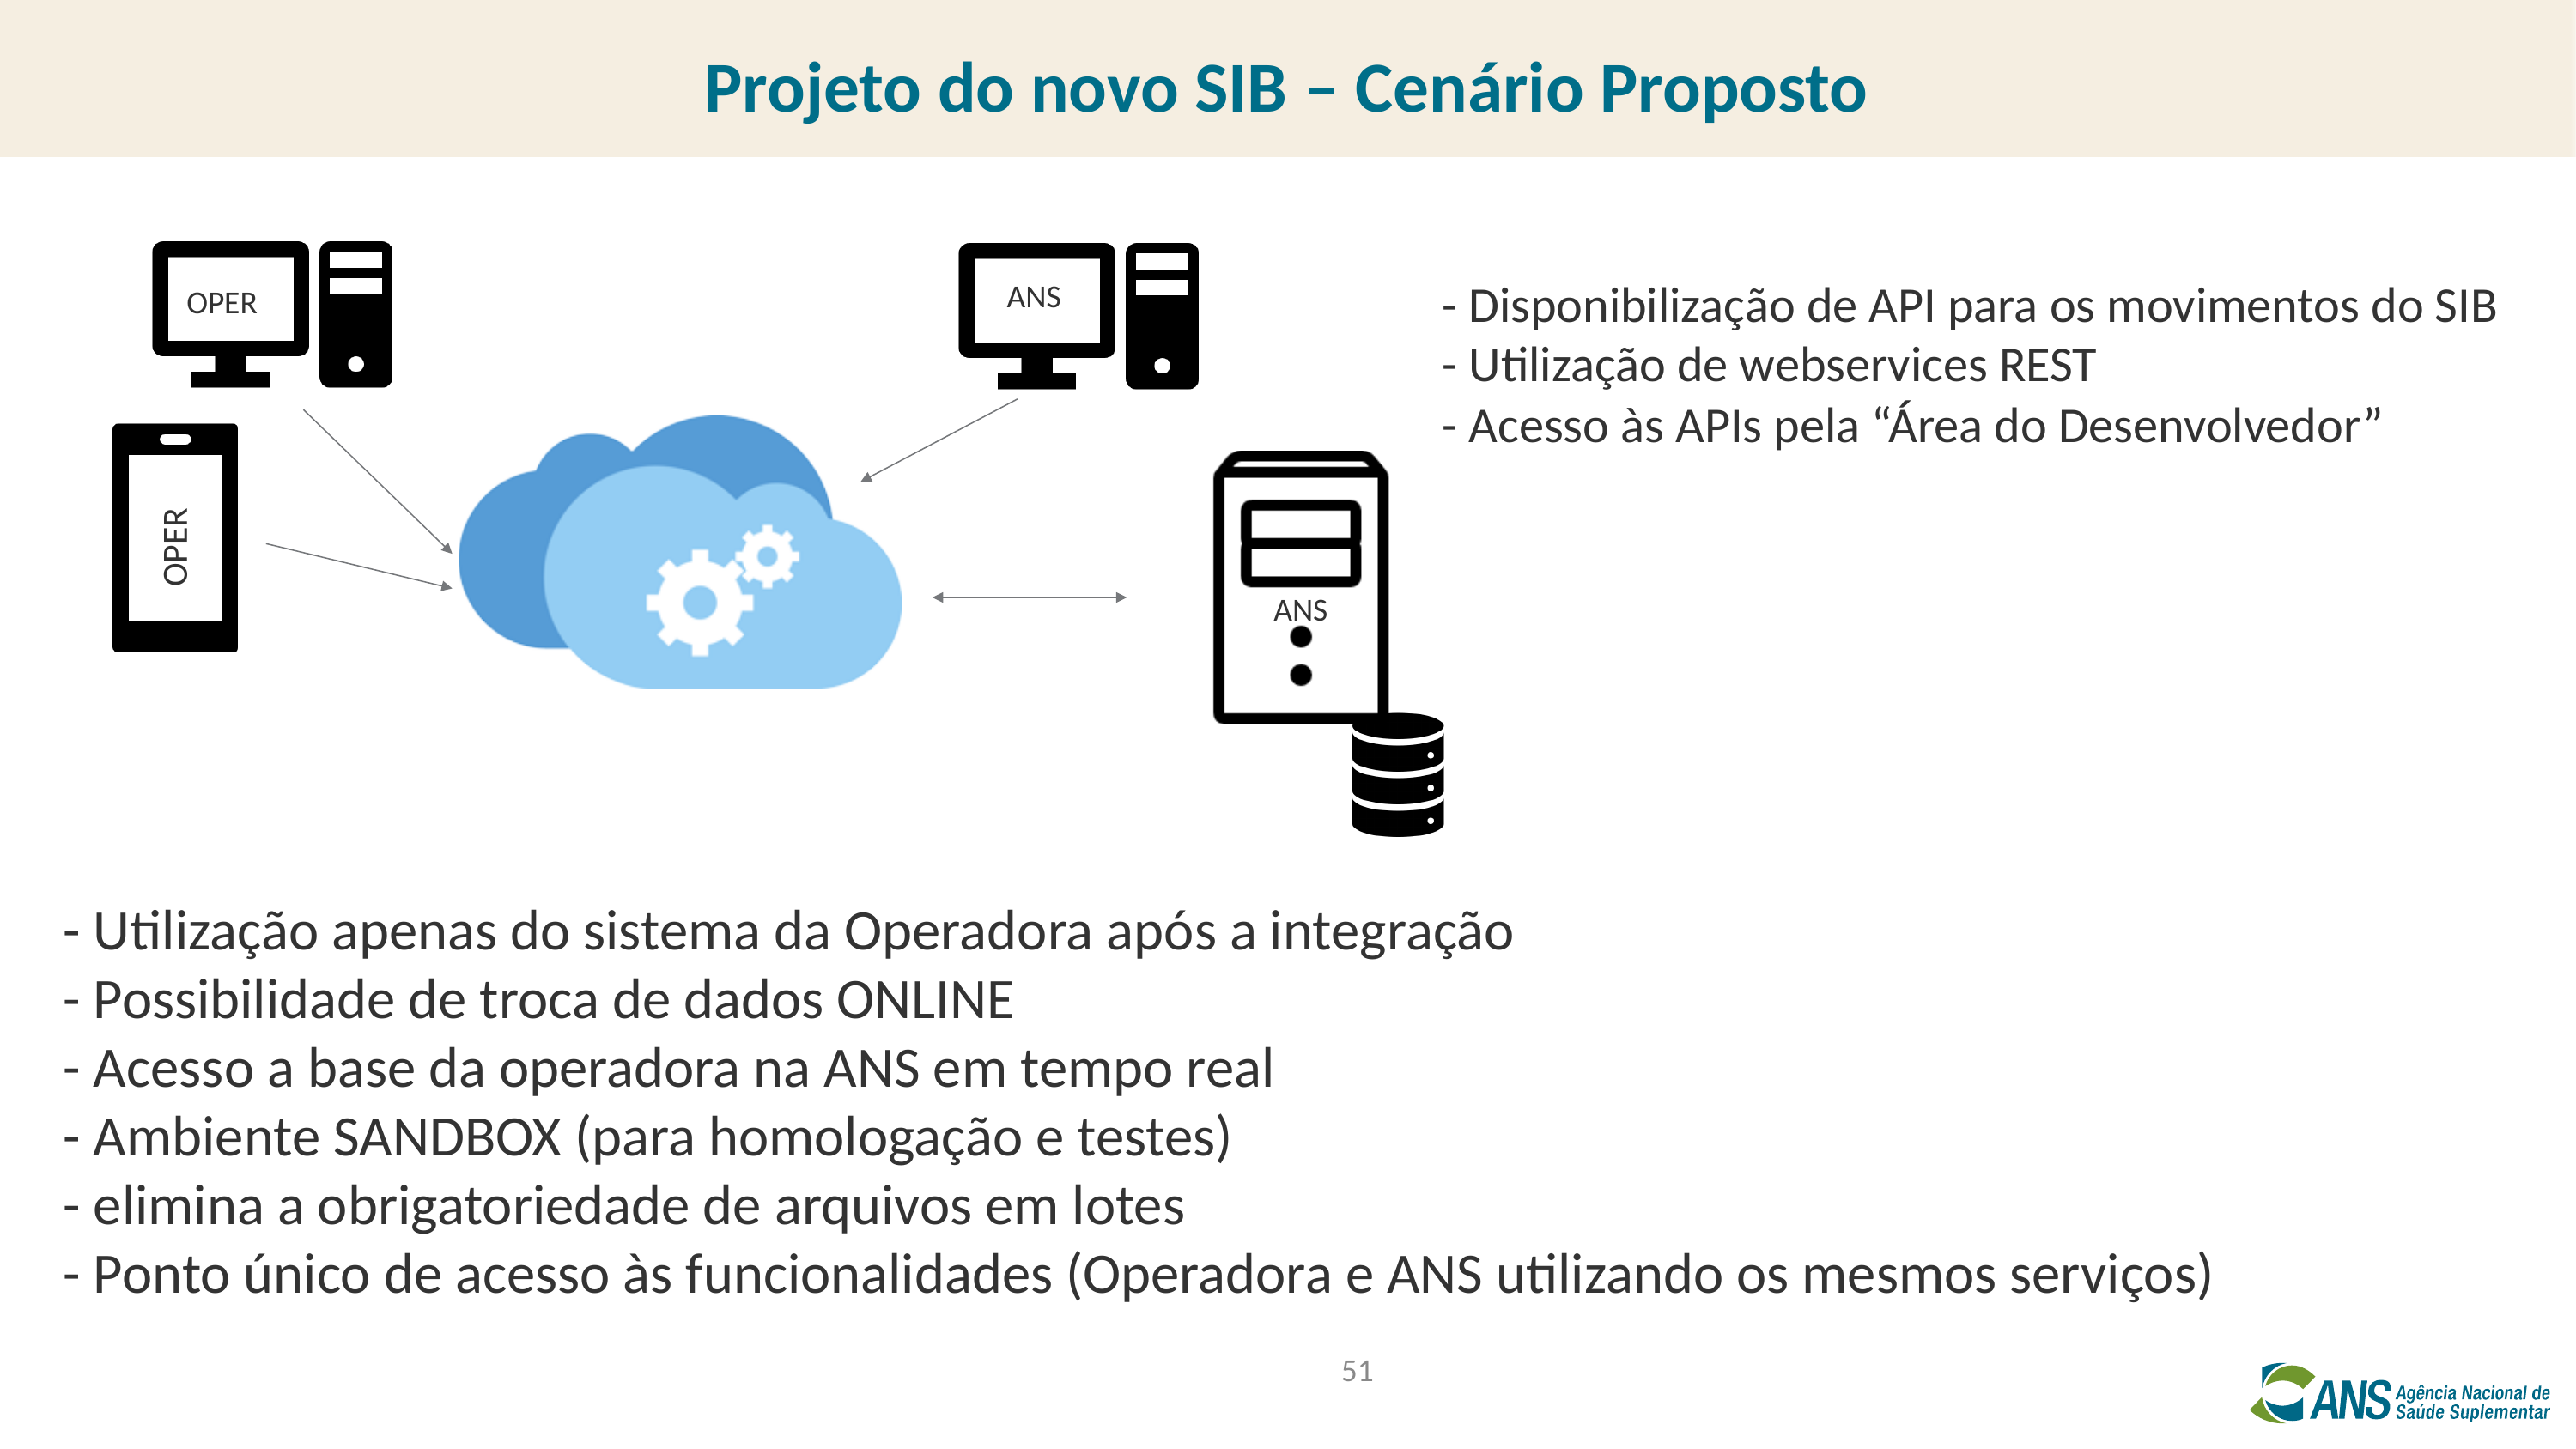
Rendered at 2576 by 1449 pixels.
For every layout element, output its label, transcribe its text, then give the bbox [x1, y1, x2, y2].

text_box 51 [1328, 1343, 1430, 1395]
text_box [265, 543, 453, 589]
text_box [303, 409, 453, 543]
text_box Projeto do novo SIB – Cenário Proposto [0, 9, 2575, 157]
text_box - Utilização apenas do sistema da Operadora após a integração - Possibilidade de troca de dados ONLINE - Acesso a base da operadora na ANS em tempo real - Ambiente SANDBOX (para homologação e testes) - elimina a obrigatoriedade de arquivos em lotes - Ponto único de acesso às funcionalidades (Operadora e ANS utilizando os mesmos serviços) [50, 886, 2448, 1311]
picture [0, 0, 2576, 157]
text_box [860, 398, 1018, 482]
picture [1164, 451, 1477, 853]
picture [459, 415, 902, 690]
text_box - Disponibilização de API para os movimentos do SIB - Utilização de webservices REST - Acesso às APIs pela “Área do Desenvolvedor” [1430, 265, 2526, 519]
picture [953, 191, 1204, 442]
picture [50, 189, 398, 664]
